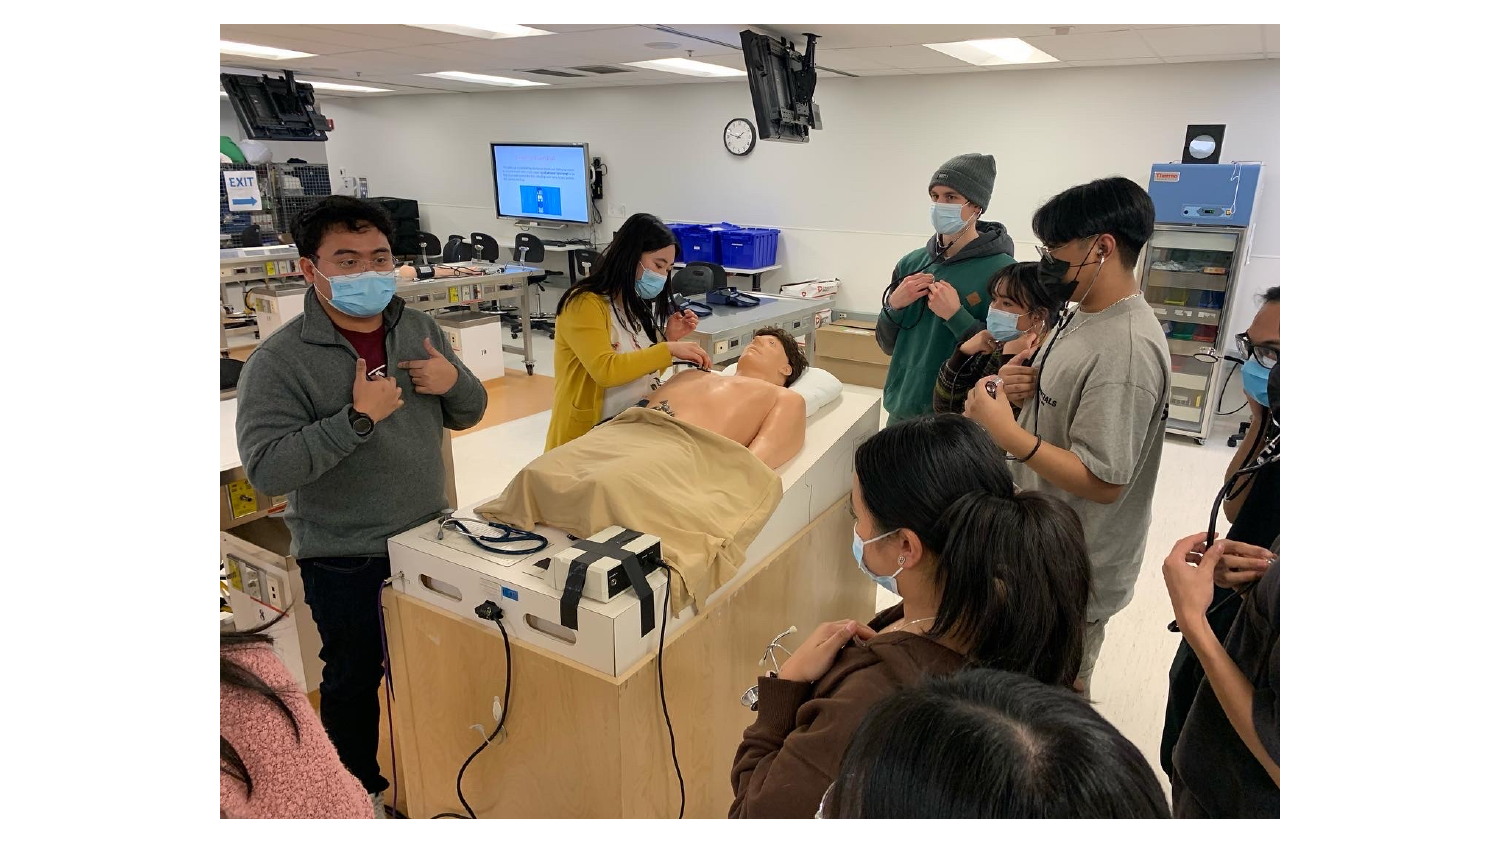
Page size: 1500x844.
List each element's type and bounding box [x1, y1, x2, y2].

picture [220, 24, 1280, 819]
